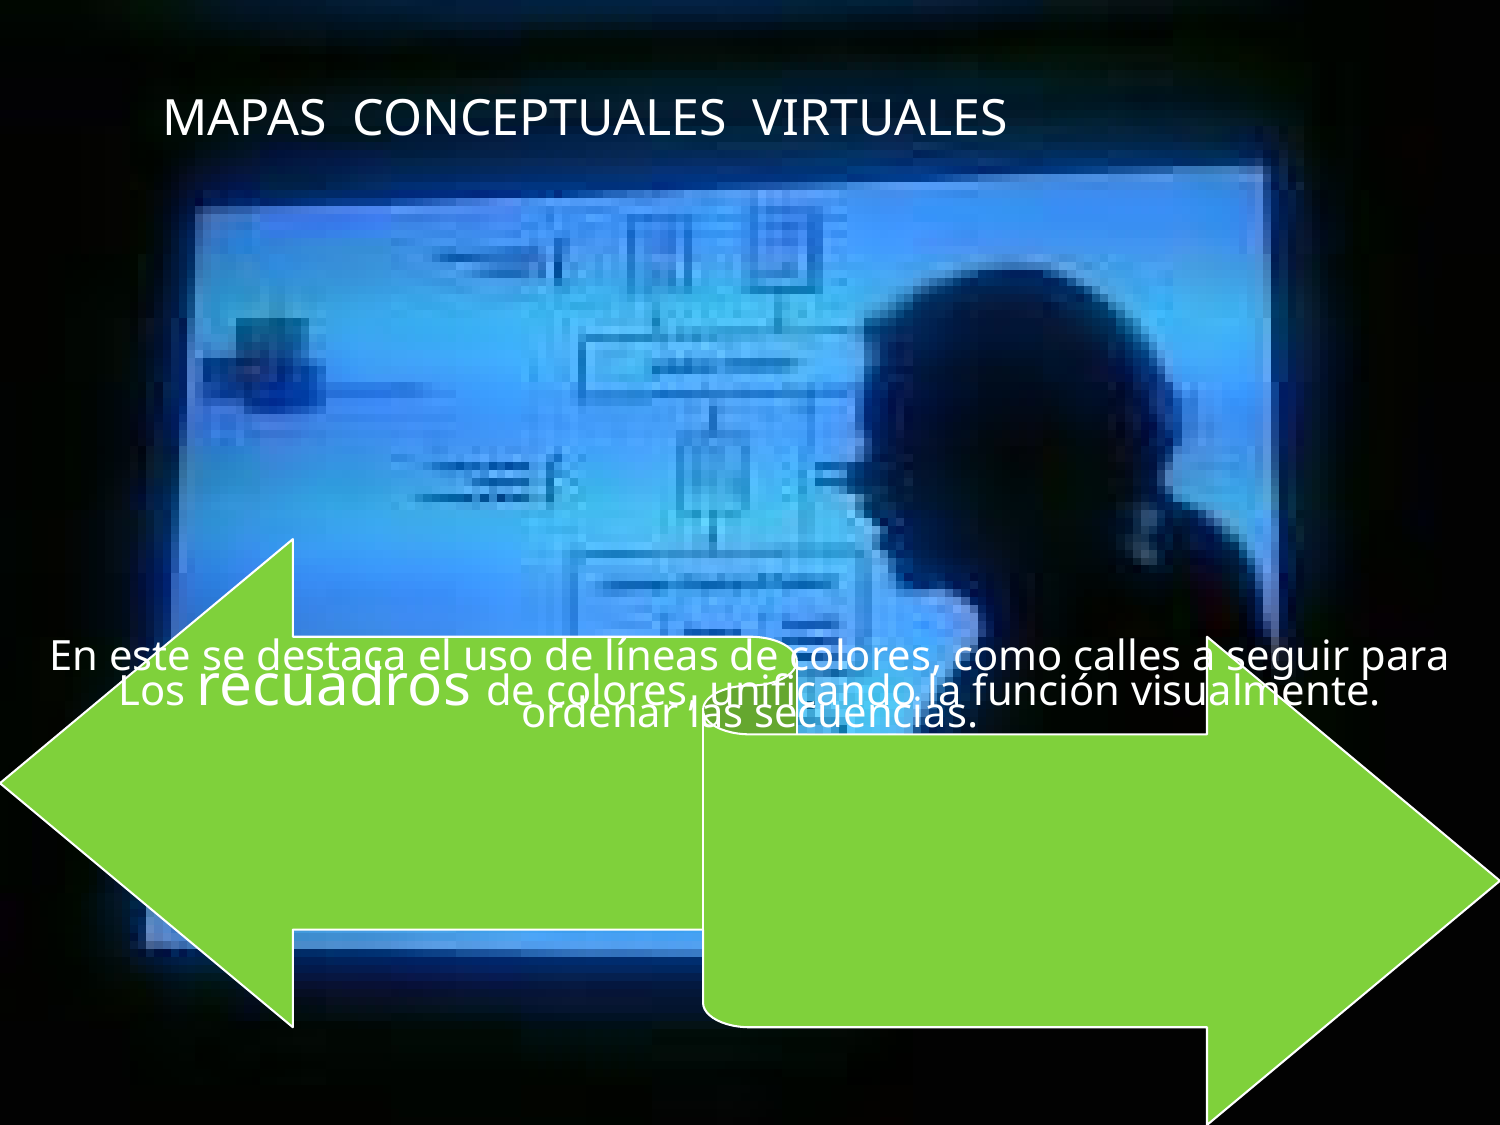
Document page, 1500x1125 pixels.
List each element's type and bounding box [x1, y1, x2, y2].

list [0, 0, 1500, 538]
text_box [0, 538, 1500, 1125]
